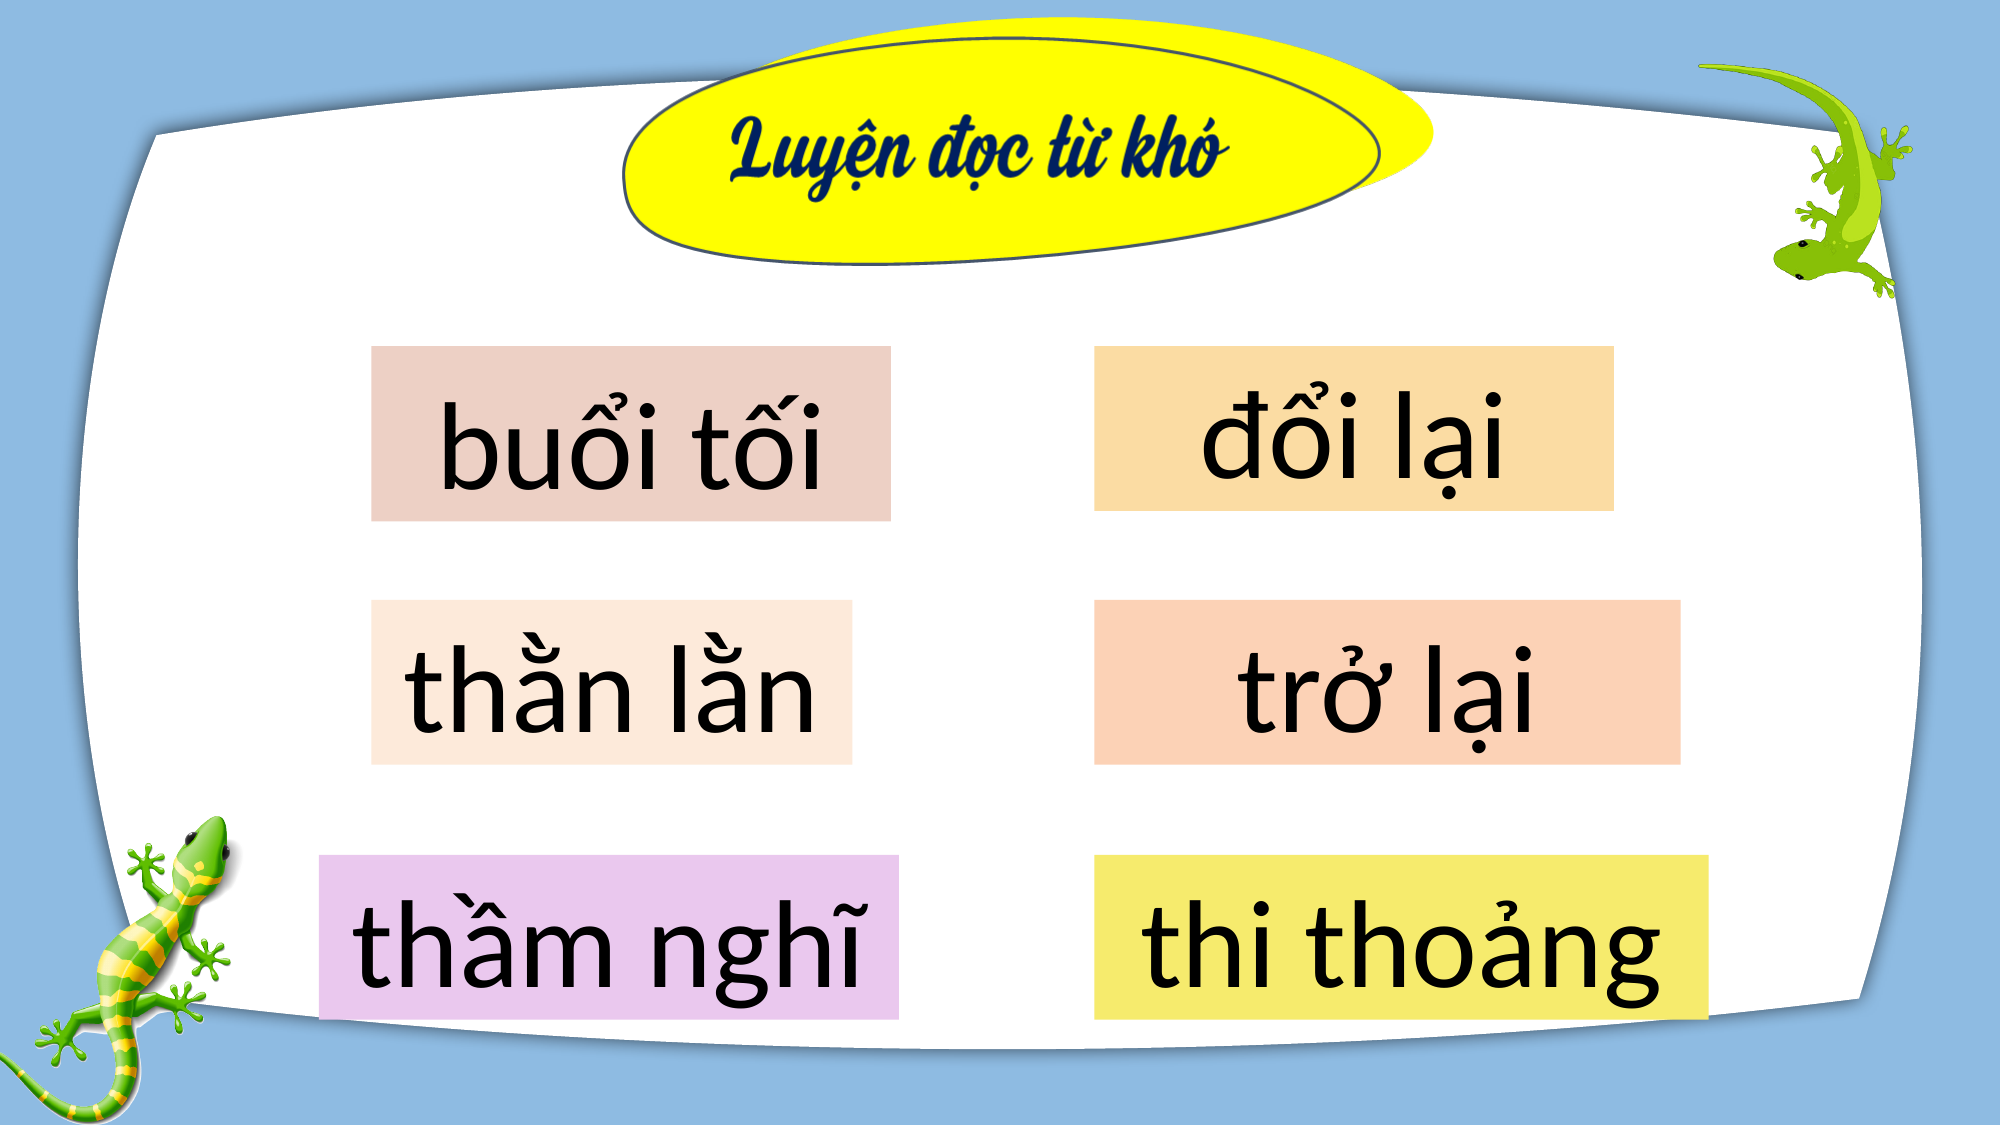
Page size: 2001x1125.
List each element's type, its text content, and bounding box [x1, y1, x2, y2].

text_box trở lại [1094, 599, 1681, 765]
text_box thằn lằn [371, 599, 853, 765]
text_box đổi lại [1094, 346, 1614, 511]
text_box buổi tối [371, 346, 891, 522]
picture [621, 17, 1434, 266]
text_box thầm nghĩ [318, 854, 899, 1020]
text_box [75, 83, 1925, 1052]
text_box thi thoảng [1094, 854, 1709, 1020]
picture [0, 816, 244, 1125]
picture [1671, 52, 1945, 359]
